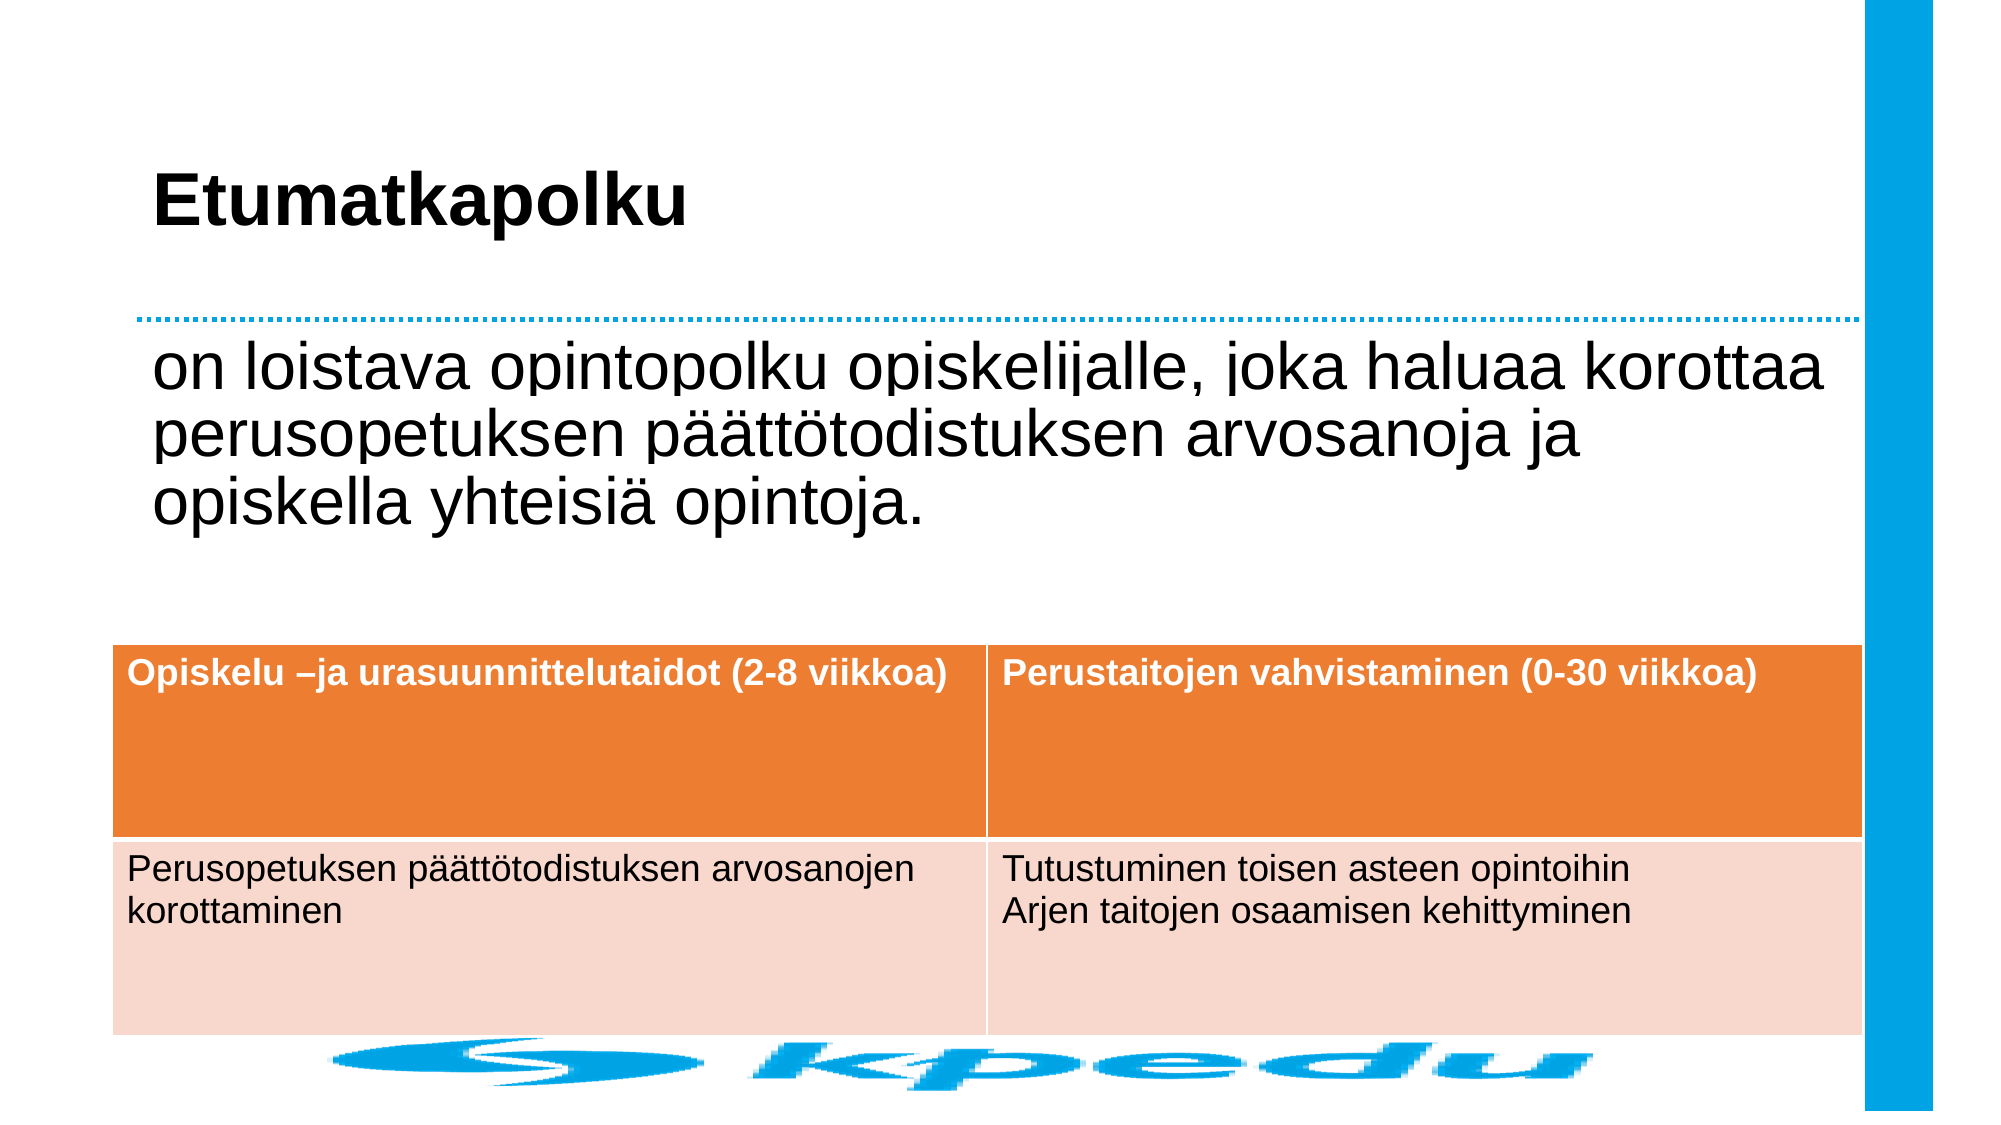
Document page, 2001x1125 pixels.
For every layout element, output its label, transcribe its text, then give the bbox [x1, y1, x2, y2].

table_header Perustaitojen vahvistaminen (0-30 viikkoa) [988, 645, 1862, 837]
list on loistava opintopolku opiskelijalle, joka haluaa korottaa perusopetuksen päättötodistuksen arvosanoja ja opiskella yhteisiä opintoja. [137, 328, 1863, 643]
table_cell Tutustuminen toisen asteen opintoihin Arjen taitojen osaamisen kehittyminen [988, 842, 1862, 1035]
table_header Opiskelu –ja urasuunnittelutaidot (2-8 viikkoa) [113, 645, 986, 837]
picture [0, 0, 2001, 1125]
title Etumatkapolku [137, 89, 1863, 307]
table_cell Perusopetuksen päättötodistuksen arvosanojen korottaminen [113, 842, 986, 1035]
